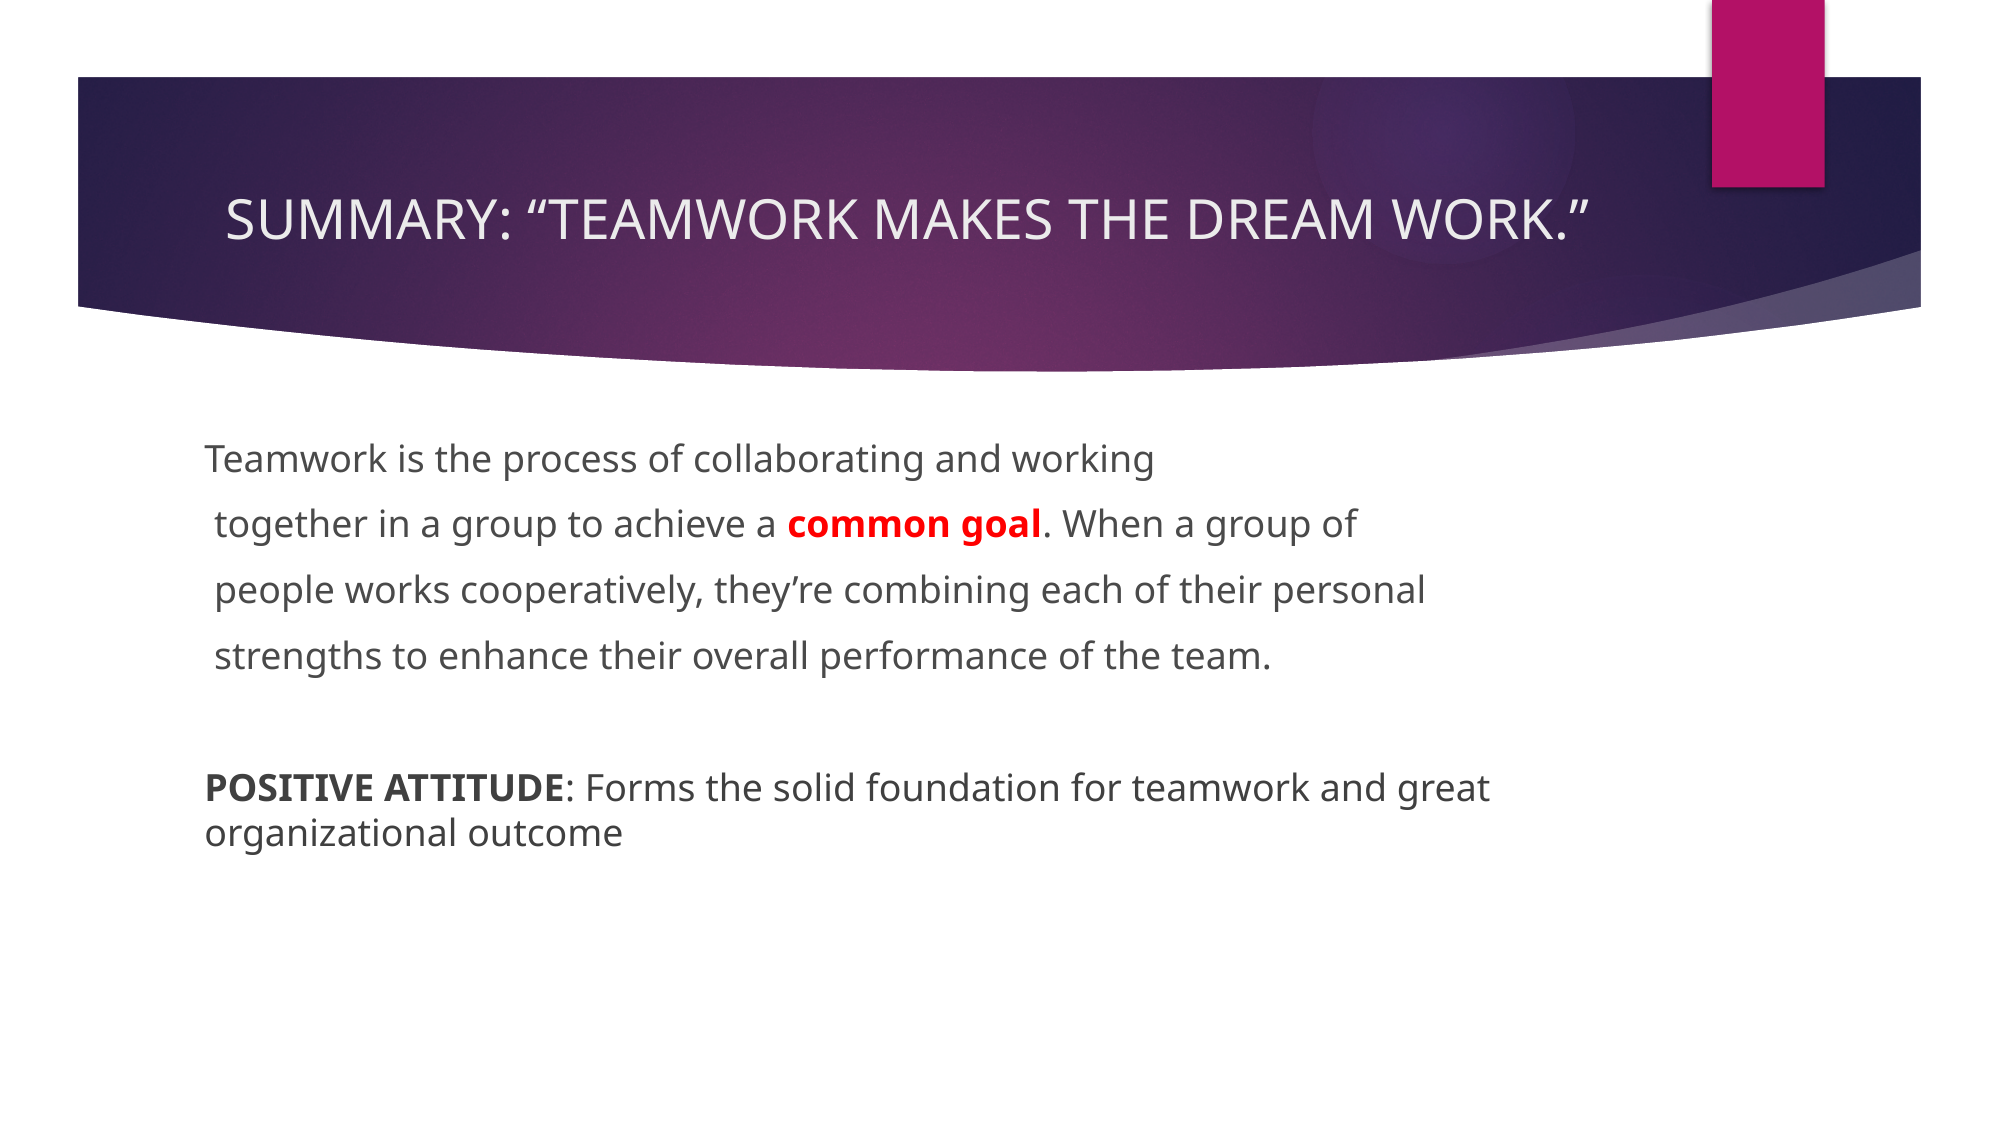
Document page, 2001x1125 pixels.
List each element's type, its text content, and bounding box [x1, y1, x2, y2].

title SUMMARY: “TEAMWORK MAKES THE DREAM WORK.” [189, 159, 1627, 276]
list Teamwork is the process of collaborating and working together in a group to achieve a common goal. When a group of people works cooperatively, they’re combining each of their personal strengths to enhance their overall performance of the team. POSITIVE ATTITUDE: Forms the solid foundation for teamwork and great organizational outcome [189, 427, 1638, 988]
